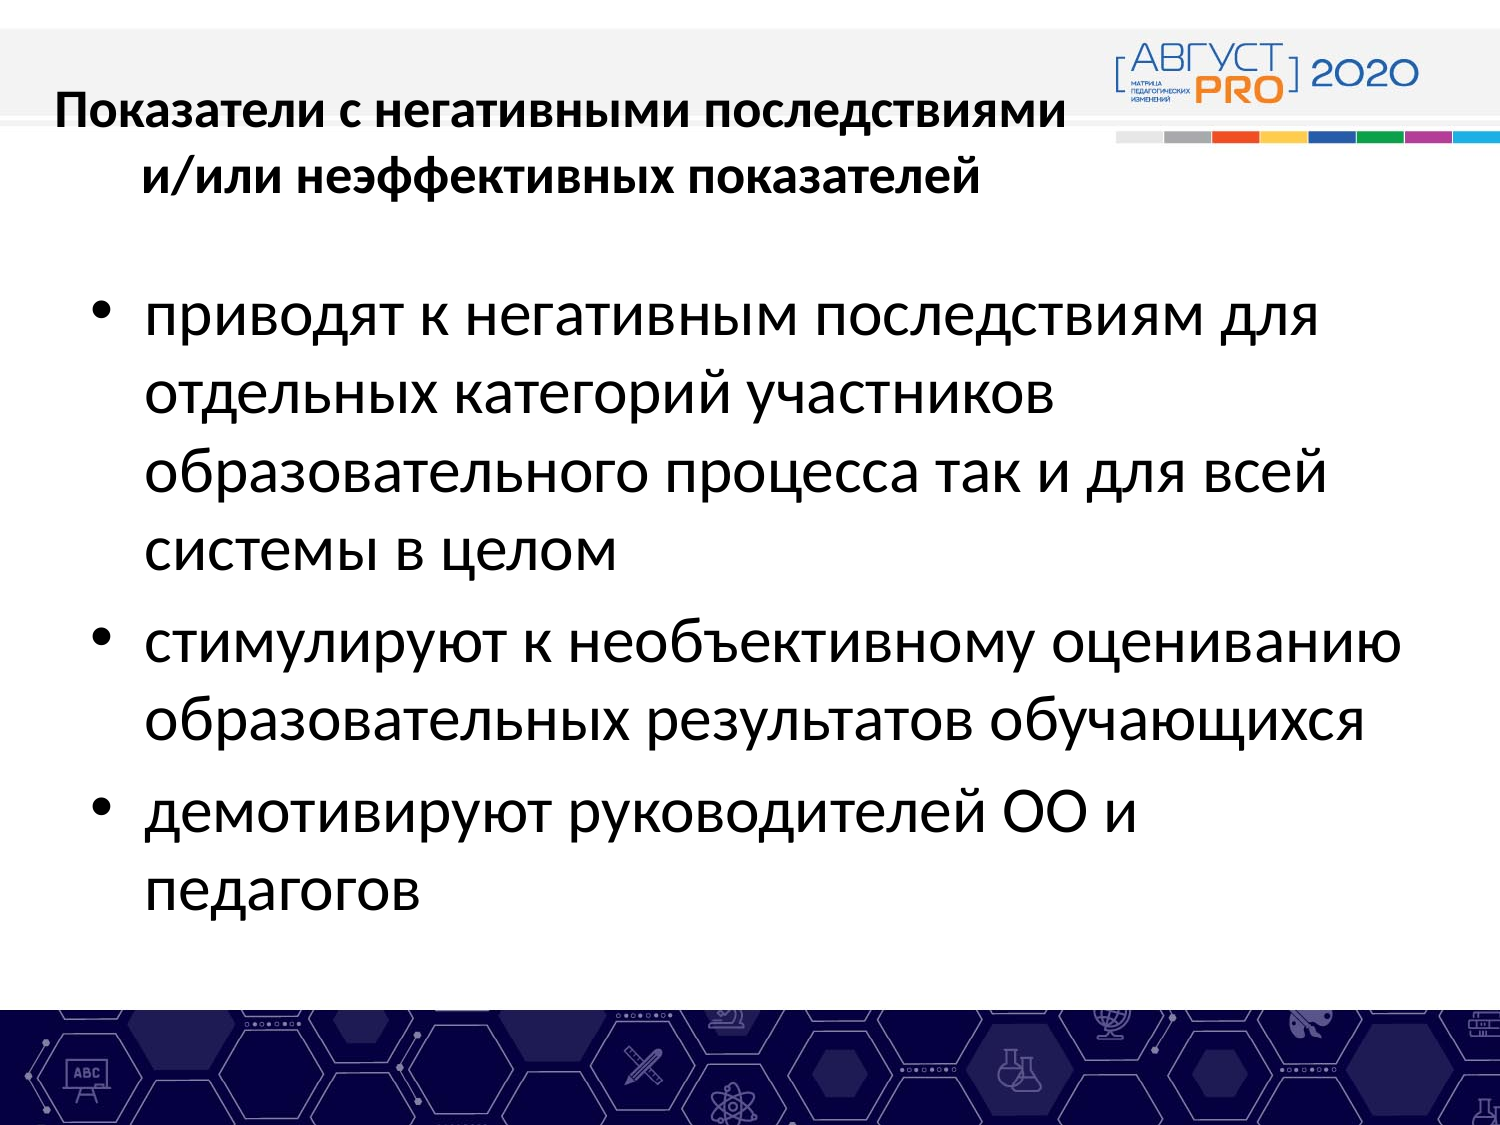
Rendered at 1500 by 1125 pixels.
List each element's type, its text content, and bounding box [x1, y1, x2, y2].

picture [0, 0, 1500, 1125]
title Показатели с негативными последствиями и/или неэффективных показателей [29, 45, 1093, 233]
list приводят к негативным последствиям для отдельных категорий участников образовательного процесса так и для всей системы в целом стимулируют к необъективному оцениванию образовательных результатов обучающихся демотивируют руководителей ОО и педагогов [75, 262, 1425, 1005]
